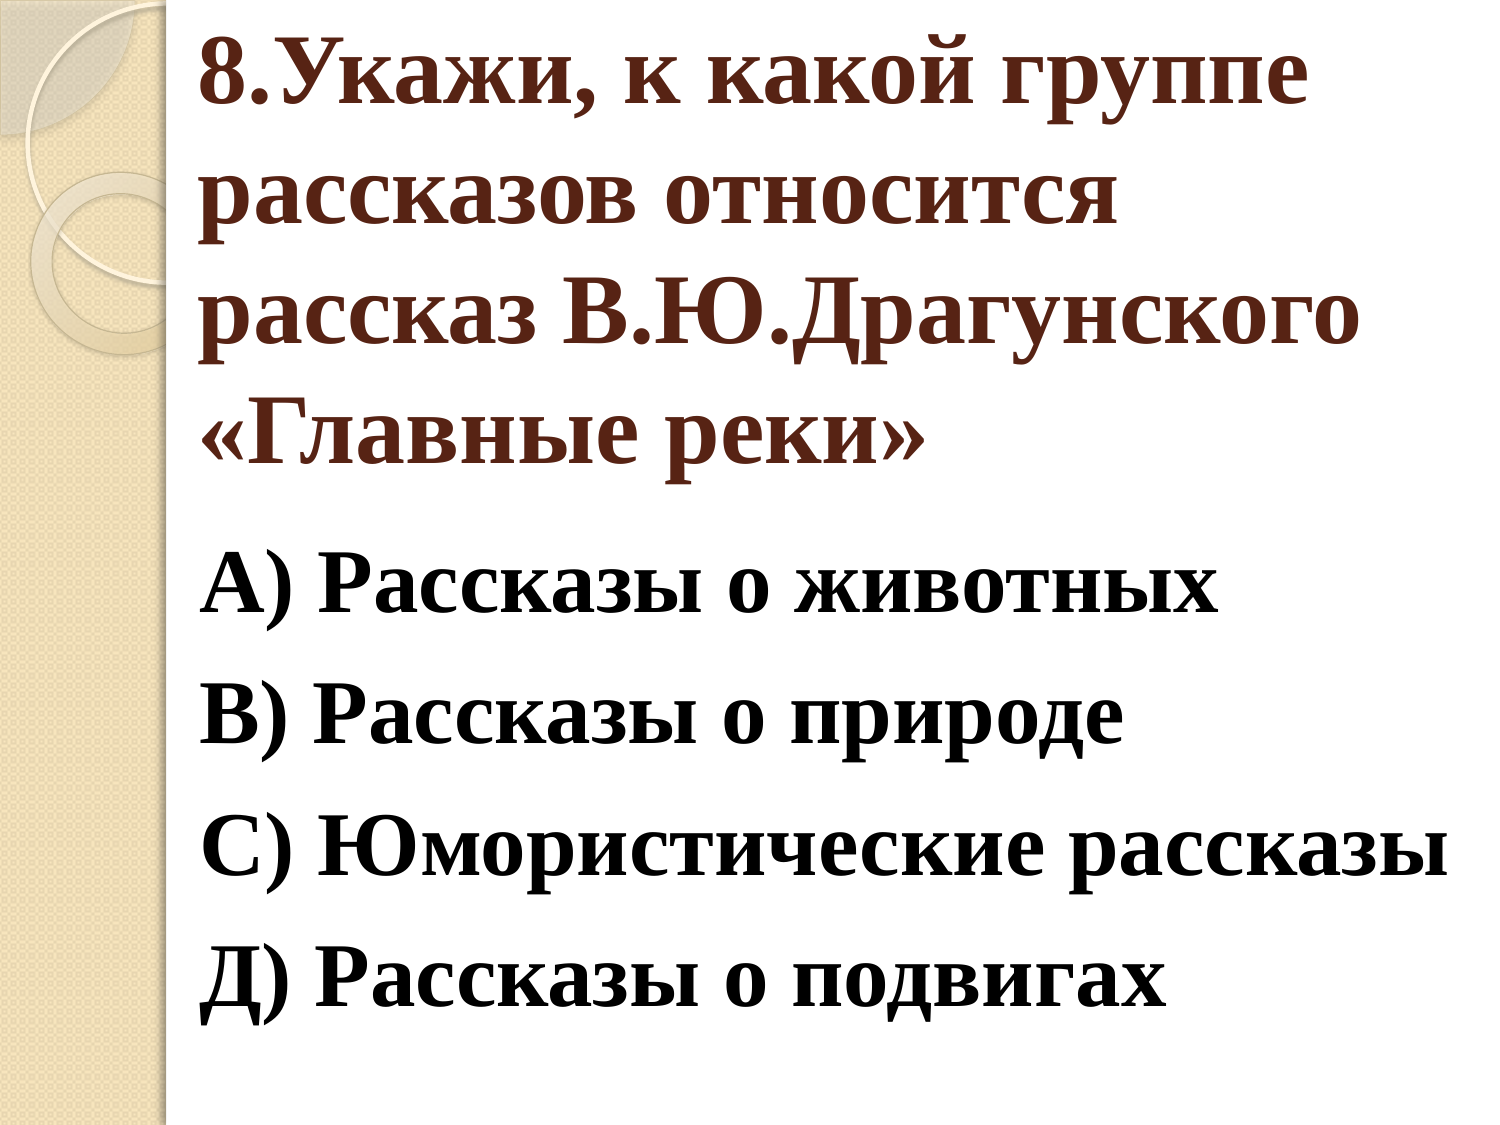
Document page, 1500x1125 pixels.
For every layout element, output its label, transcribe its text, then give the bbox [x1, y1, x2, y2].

title 8.Укажи, к какой группе рассказов относится рассказ В.Ю.Драгунского «Главные реки» [183, 19, 1483, 468]
list А) Рассказы о животных В) Рассказы о природе С) Юмористические рассказы Д) Рассказы о подвигах [171, 503, 1500, 1106]
